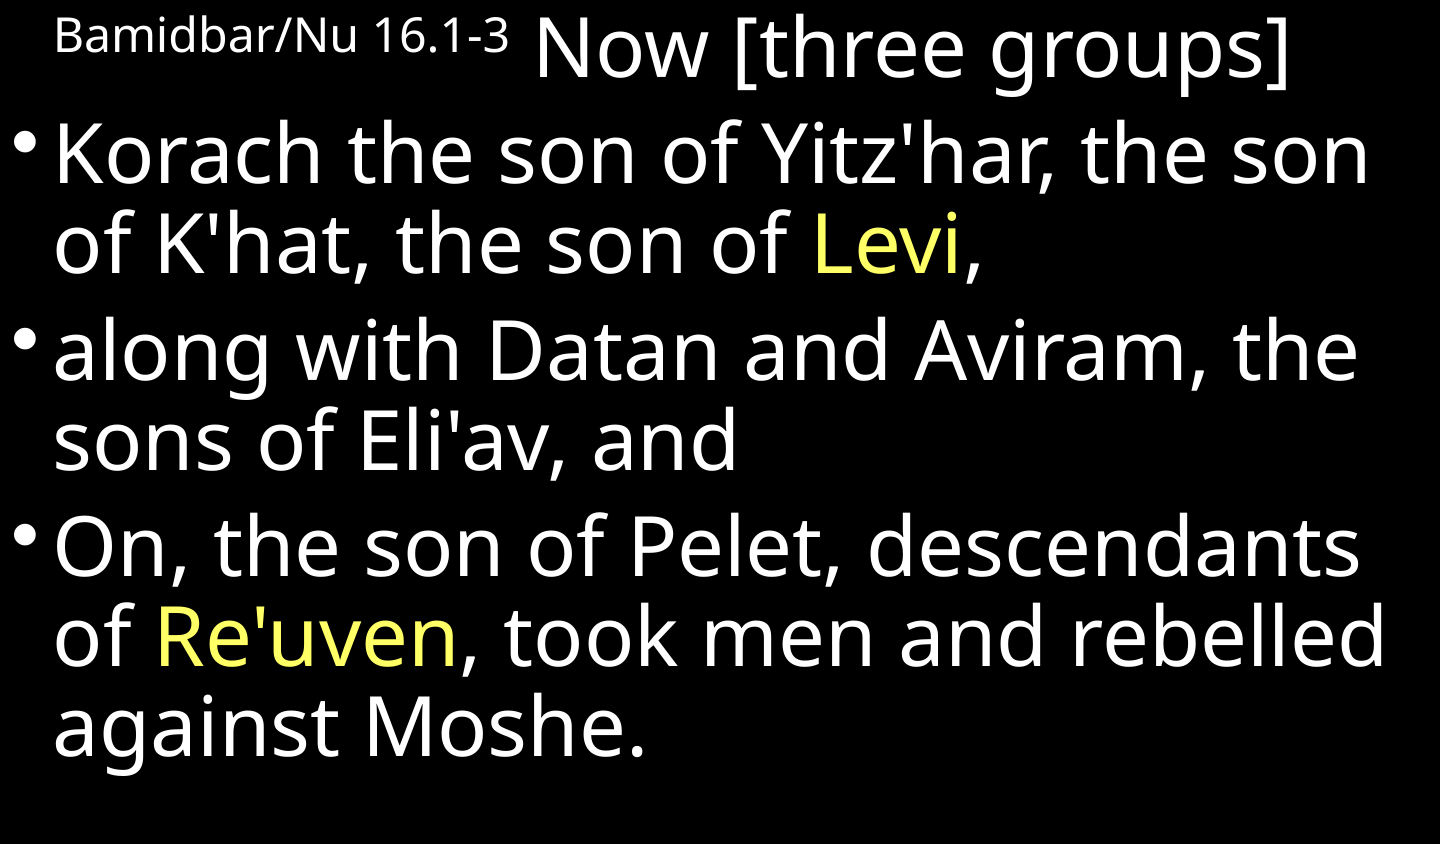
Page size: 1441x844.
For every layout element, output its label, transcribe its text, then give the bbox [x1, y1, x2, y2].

list Bamidbar/Nu 16.1-3 Now [three groups] Korach the son of Yitz'har, the son of K'hat, the son of Levi, along with Datan and Aviram, the sons of Eli'av, and On, the son of Pelet, descendants of Re'uven, took men and rebelled against Moshe. [0, 0, 1441, 844]
